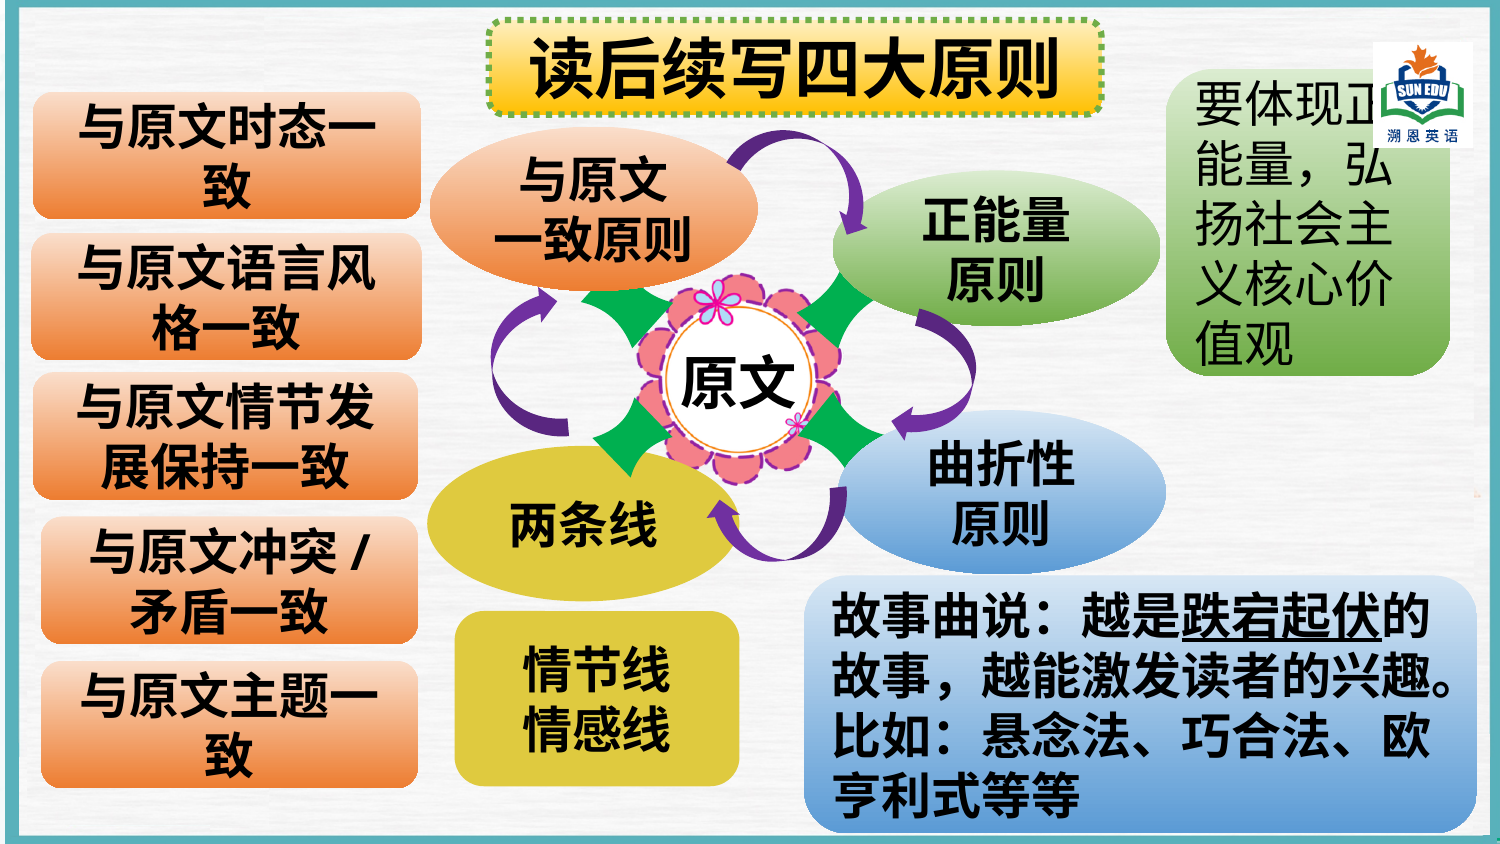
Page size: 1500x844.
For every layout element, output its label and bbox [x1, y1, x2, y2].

text_box [584, 209, 887, 512]
picture [0, 0, 1500, 844]
